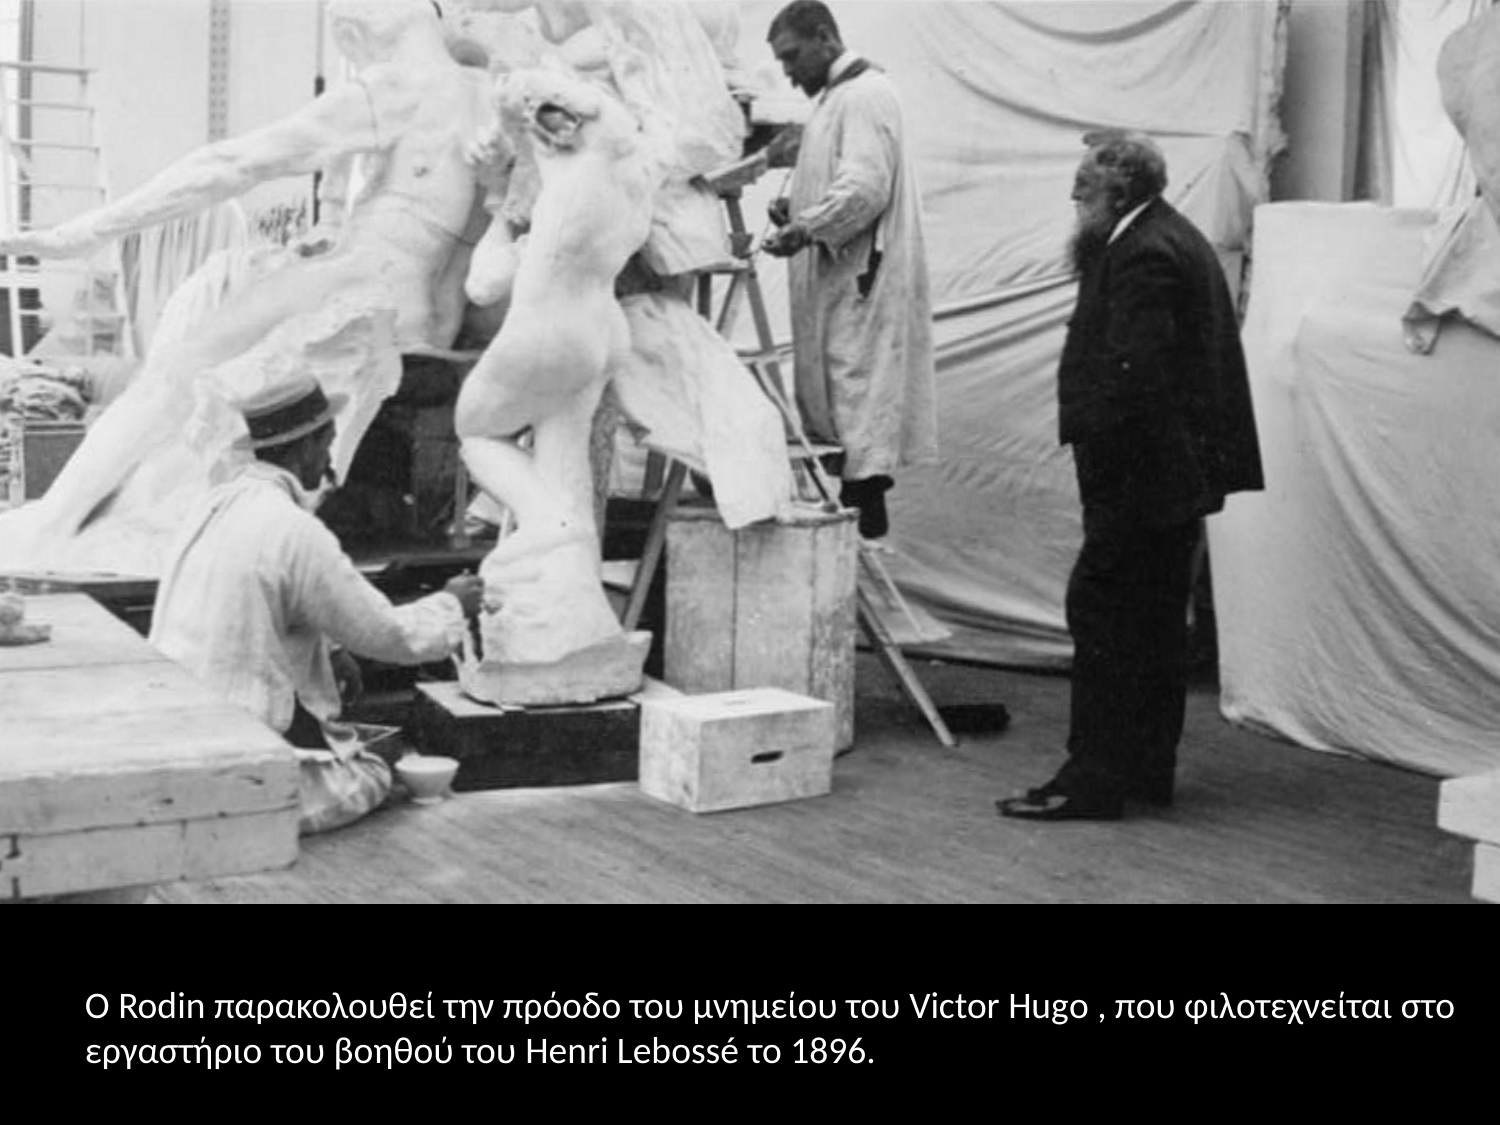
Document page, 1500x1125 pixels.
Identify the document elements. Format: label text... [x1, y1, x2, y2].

picture [0, 0, 1500, 905]
text_box Ο Rodin παρακολουθεί την πρόοδο του μνημείου του Victor Hugο , που φιλοτεχνείται στο εργαστήριο του βοηθού του Henri Lebossé το 1896. [70, 973, 1500, 1079]
